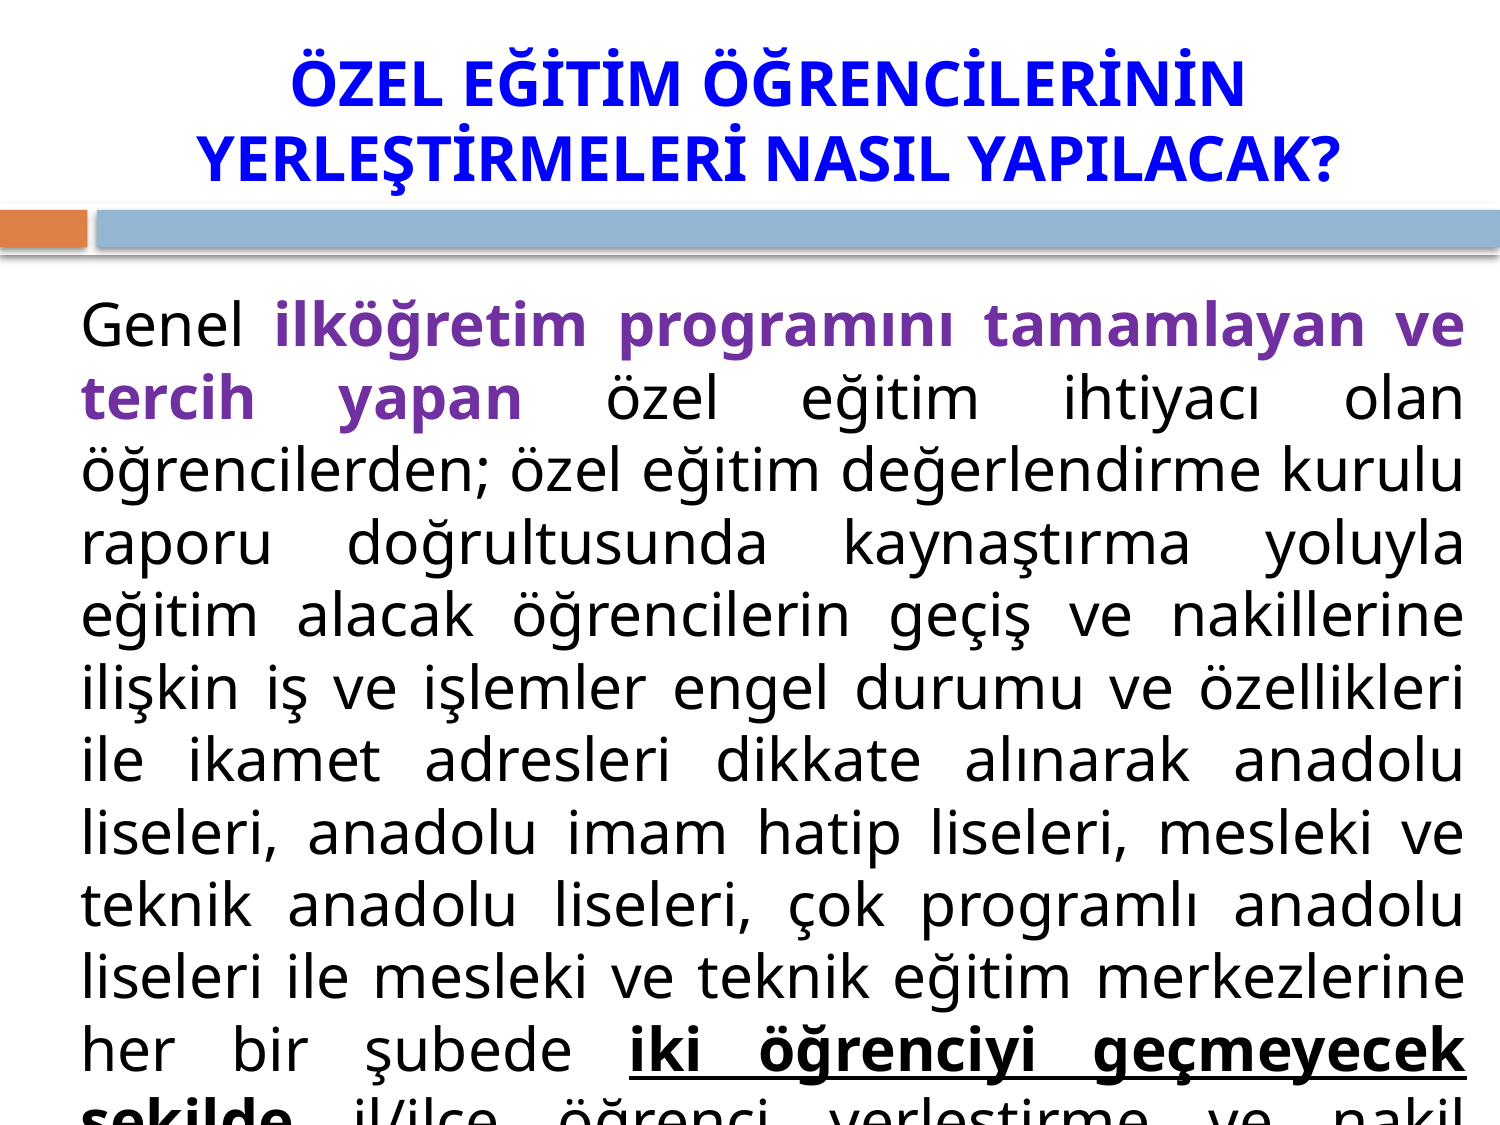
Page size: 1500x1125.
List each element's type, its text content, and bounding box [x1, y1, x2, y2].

list Genel ilköğretim programını tamamlayan ve tercih yapan özel eğitim ihtiyacı olan öğrencilerden; özel eğitim değerlendirme kurulu raporu doğrultusunda kaynaştırma yoluyla eğitim alacak öğrencilerin geçiş ve nakillerine ilişkin iş ve işlemler engel durumu ve özellikleri ile ikamet adresleri dikkate alınarak anadolu liseleri, anadolu imam hatip liseleri, mesleki ve teknik anadolu liseleri, çok programlı anadolu liseleri ile mesleki ve teknik eğitim merkezlerine her bir şubede iki öğrenciyi geçmeyecek şekilde il/ilçe öğrenci yerleştirme ve nakil komisyonu kararı ile sağlanacaktır. [64, 278, 1483, 1017]
title ÖZEL EĞİTİM ÖĞRENCİLERİNİN YERLEŞTİRMELERİ NASIL YAPILACAK? [100, 37, 1438, 200]
